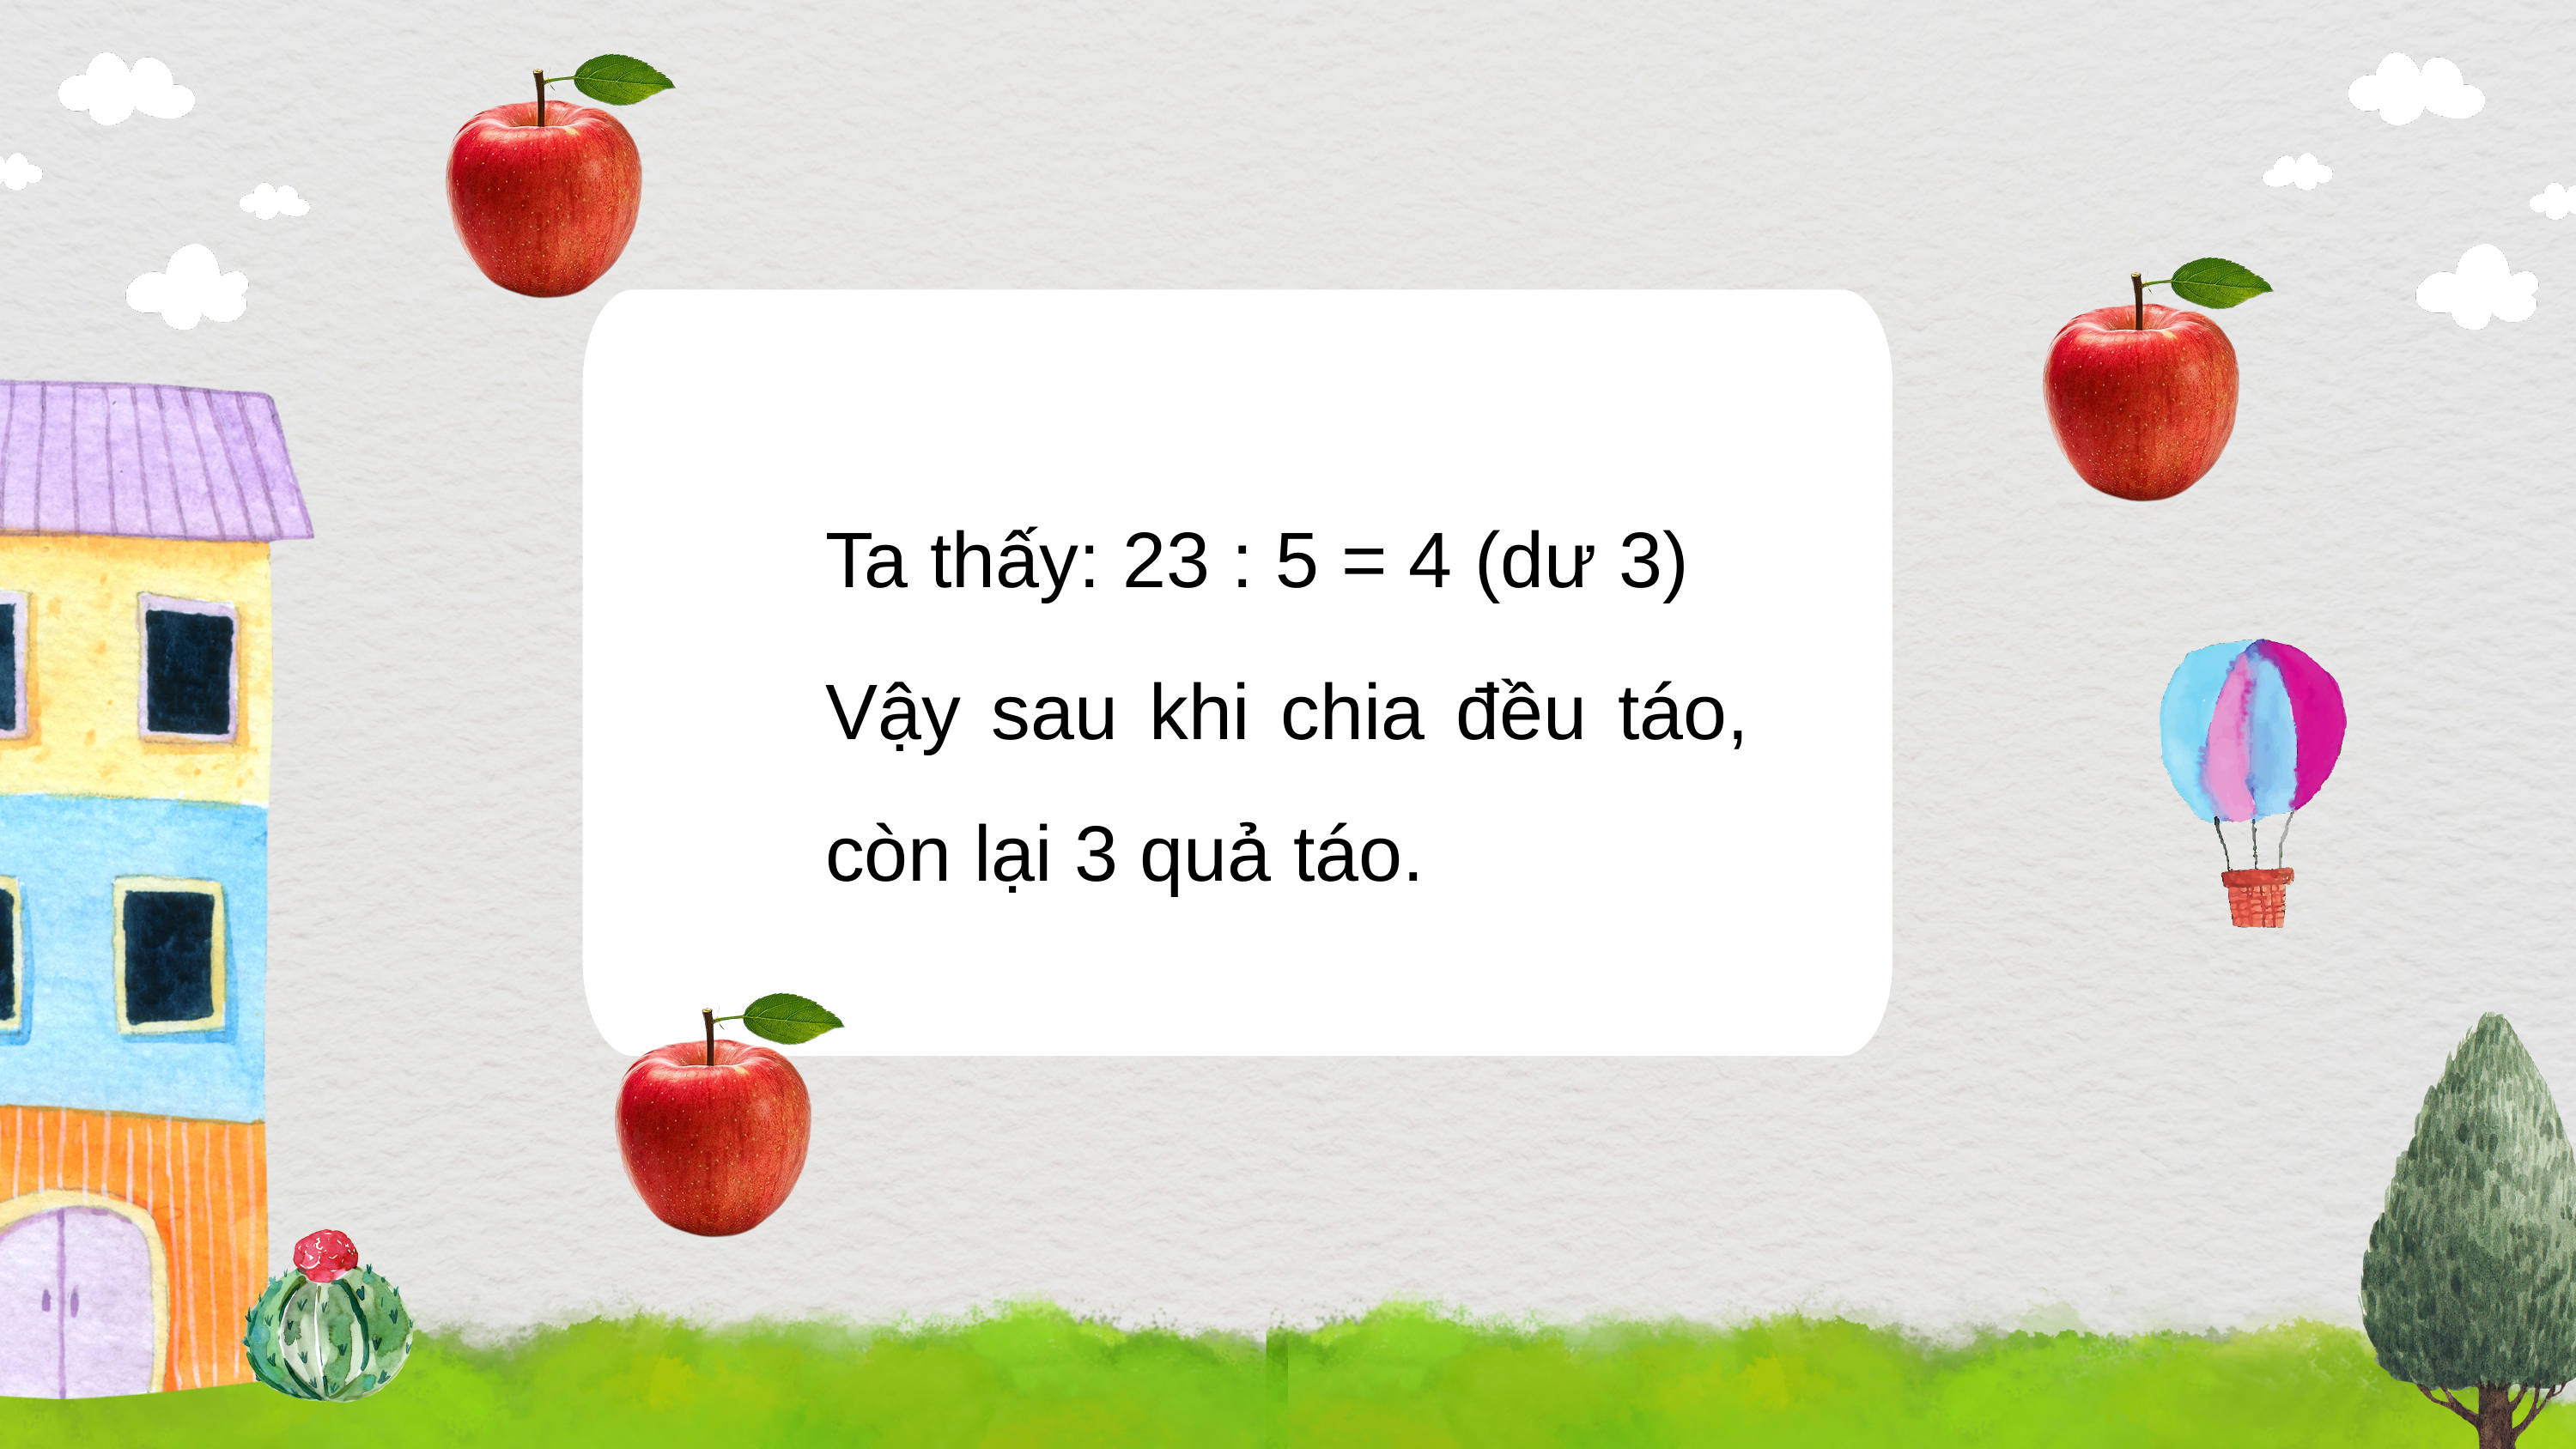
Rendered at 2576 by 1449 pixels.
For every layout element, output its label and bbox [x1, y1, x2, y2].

picture [0, 0, 2576, 1449]
text_box [582, 288, 1893, 1057]
